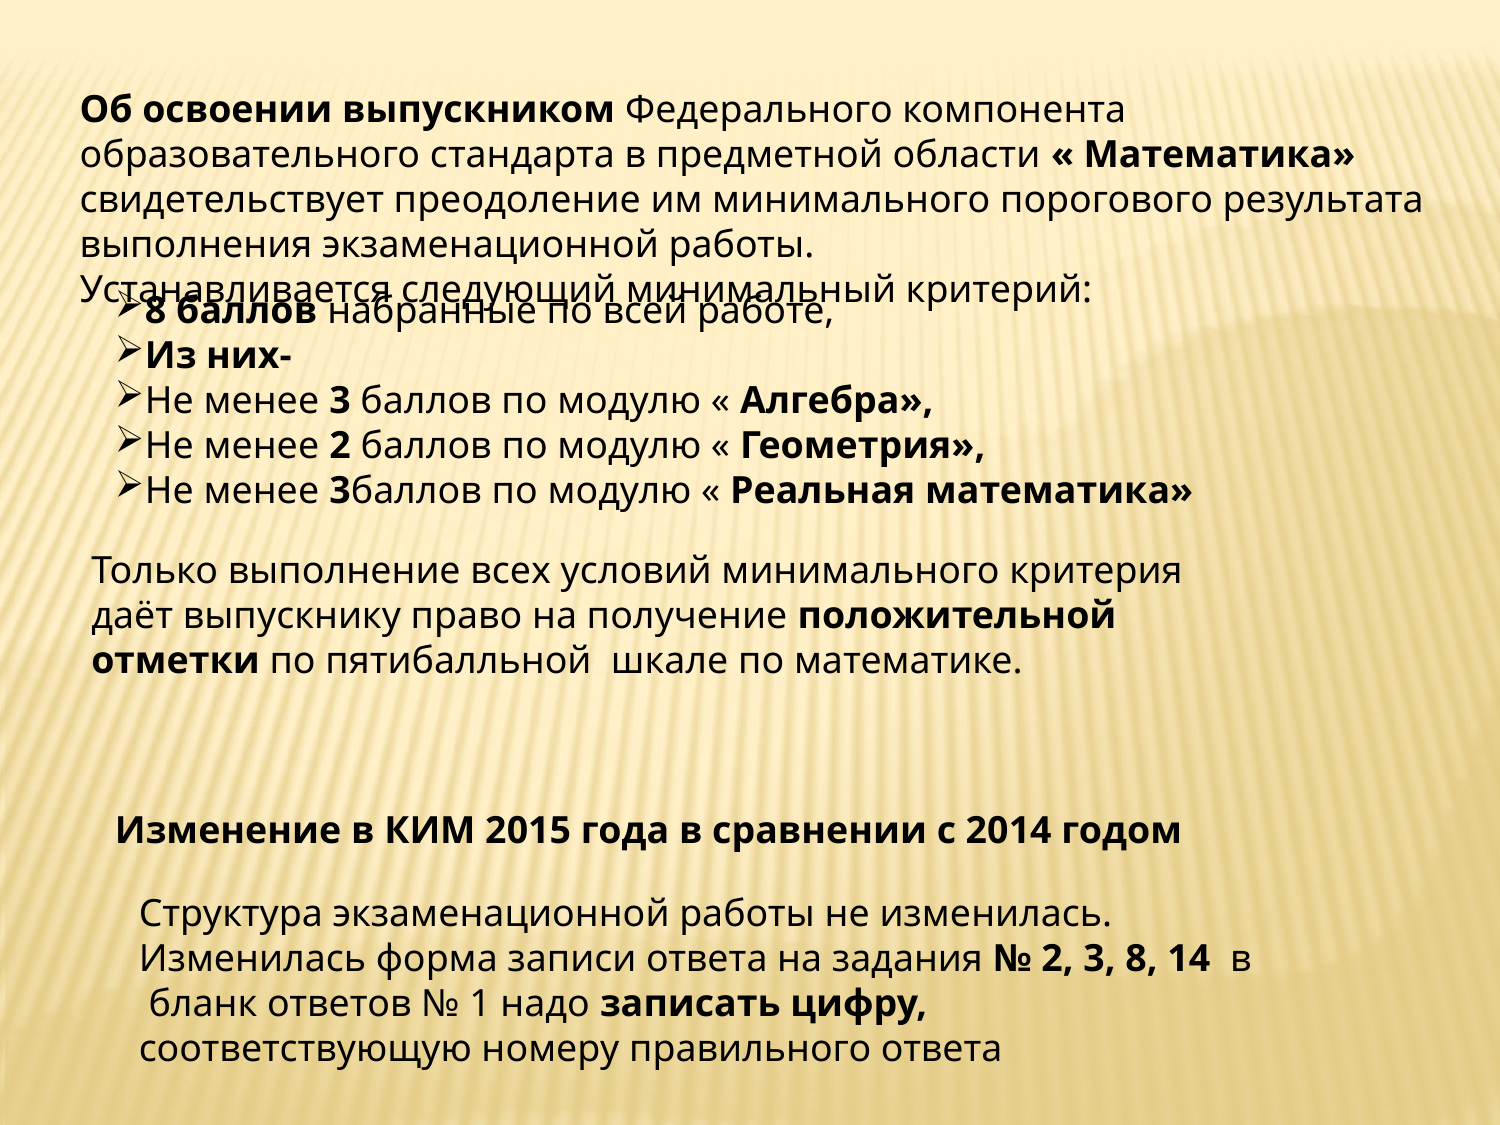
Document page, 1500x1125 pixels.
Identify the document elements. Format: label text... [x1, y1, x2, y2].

text_box Структура экзаменационной работы не изменилась. Изменилась форма записи ответа на задания № 2, 3, 8, 14 в бланк ответов № 1 надо записать цифру, соответствующую номеру правильного ответа [123, 881, 1270, 1077]
text_box Изменение в КИМ 2015 года в сравнении с 2014 годом [100, 798, 1388, 859]
text_box 8 баллов набранные по всей работе, Из них- Не менее 3 баллов по модулю « Алгебра», Не менее 2 баллов по модулю « Геометрия», Не менее 3баллов по модулю « Реальная математика» [100, 278, 1447, 519]
text_box Об освоении выпускником Федерального компонента образовательного стандарта в предметной области « Математика» свидетельствует преодоление им минимального порогового результата выполнения экзаменационной работы. Устанавливается следующий минимальный критерий: [64, 78, 1459, 318]
text_box Только выполнение всех условий минимального критерия даёт выпускнику право на получение положительной отметки по пятибалльной шкале по математике. [76, 538, 1282, 689]
